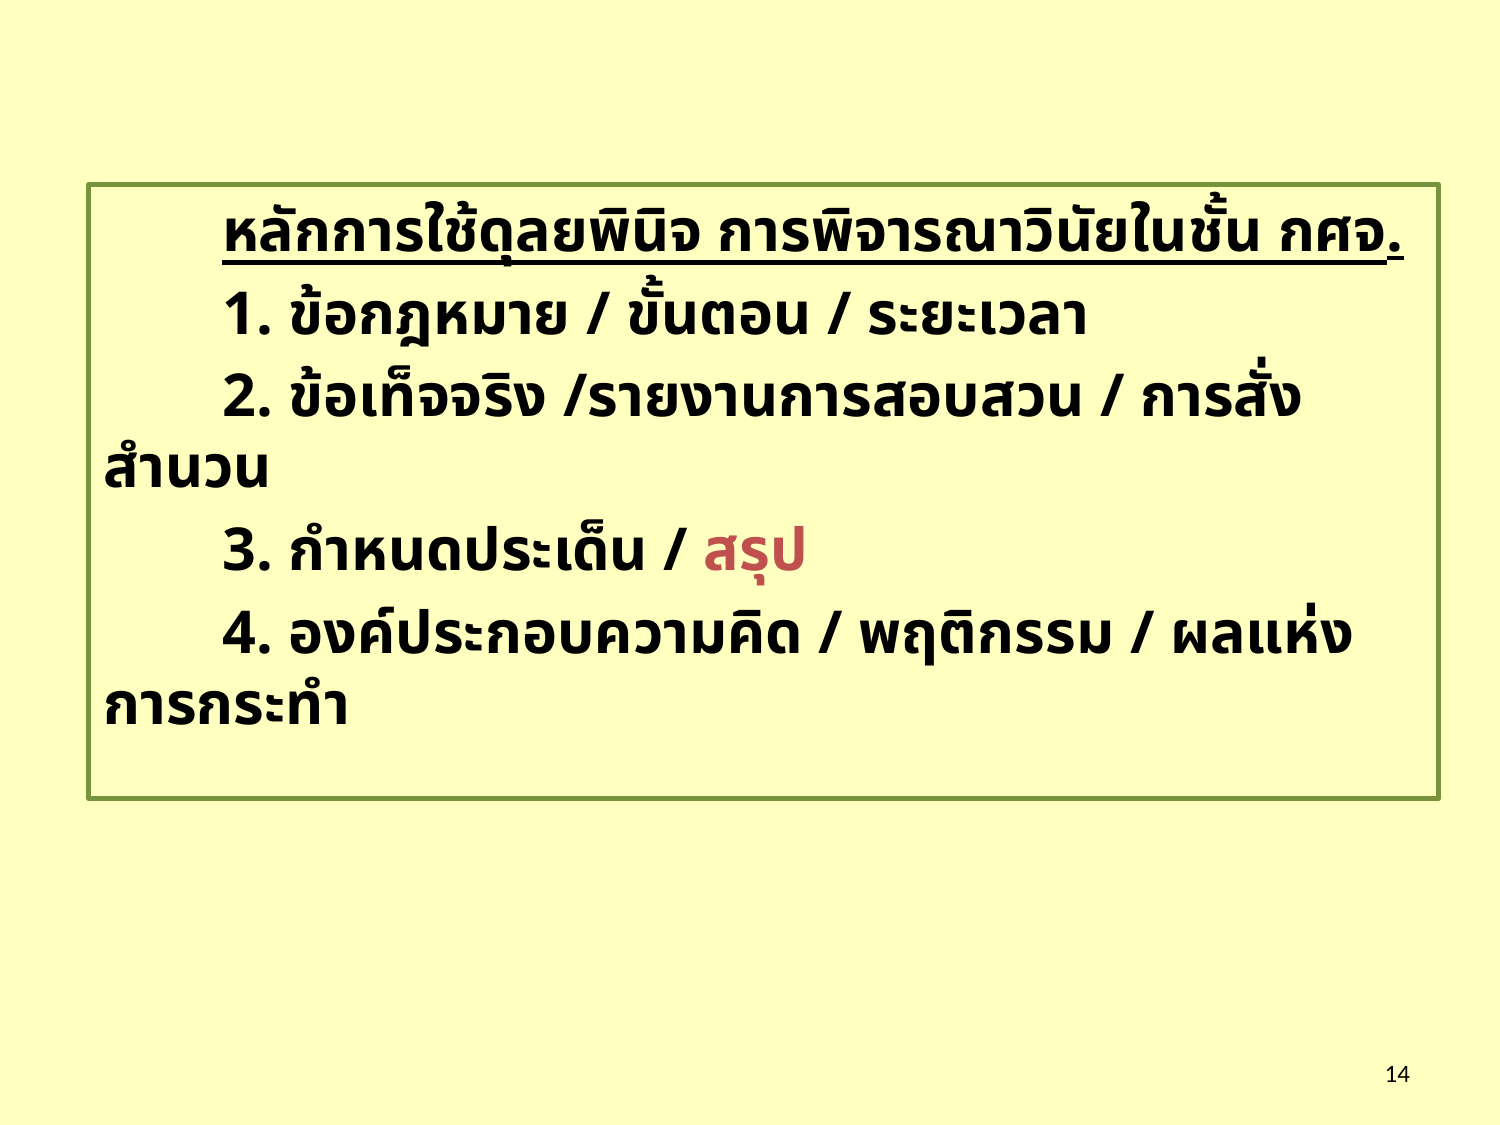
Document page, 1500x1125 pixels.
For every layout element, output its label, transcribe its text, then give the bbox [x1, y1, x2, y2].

list หลักการใช้ดุลยพินิจ การพิจารณาวินัยในชั้น กศจ. 1. ข้อกฎหมาย / ขั้นตอน / ระยะเวลา 2. ข้อเท็จจริง /รายงานการสอบสวน / การสั่งสำนวน 3. กำหนดประเด็น / สรุป 4. องค์ประกอบความคิด / พฤติกรรม / ผลแห่งการกระทำ [88, 184, 1439, 799]
slide_number 14 [1074, 1042, 1425, 1103]
